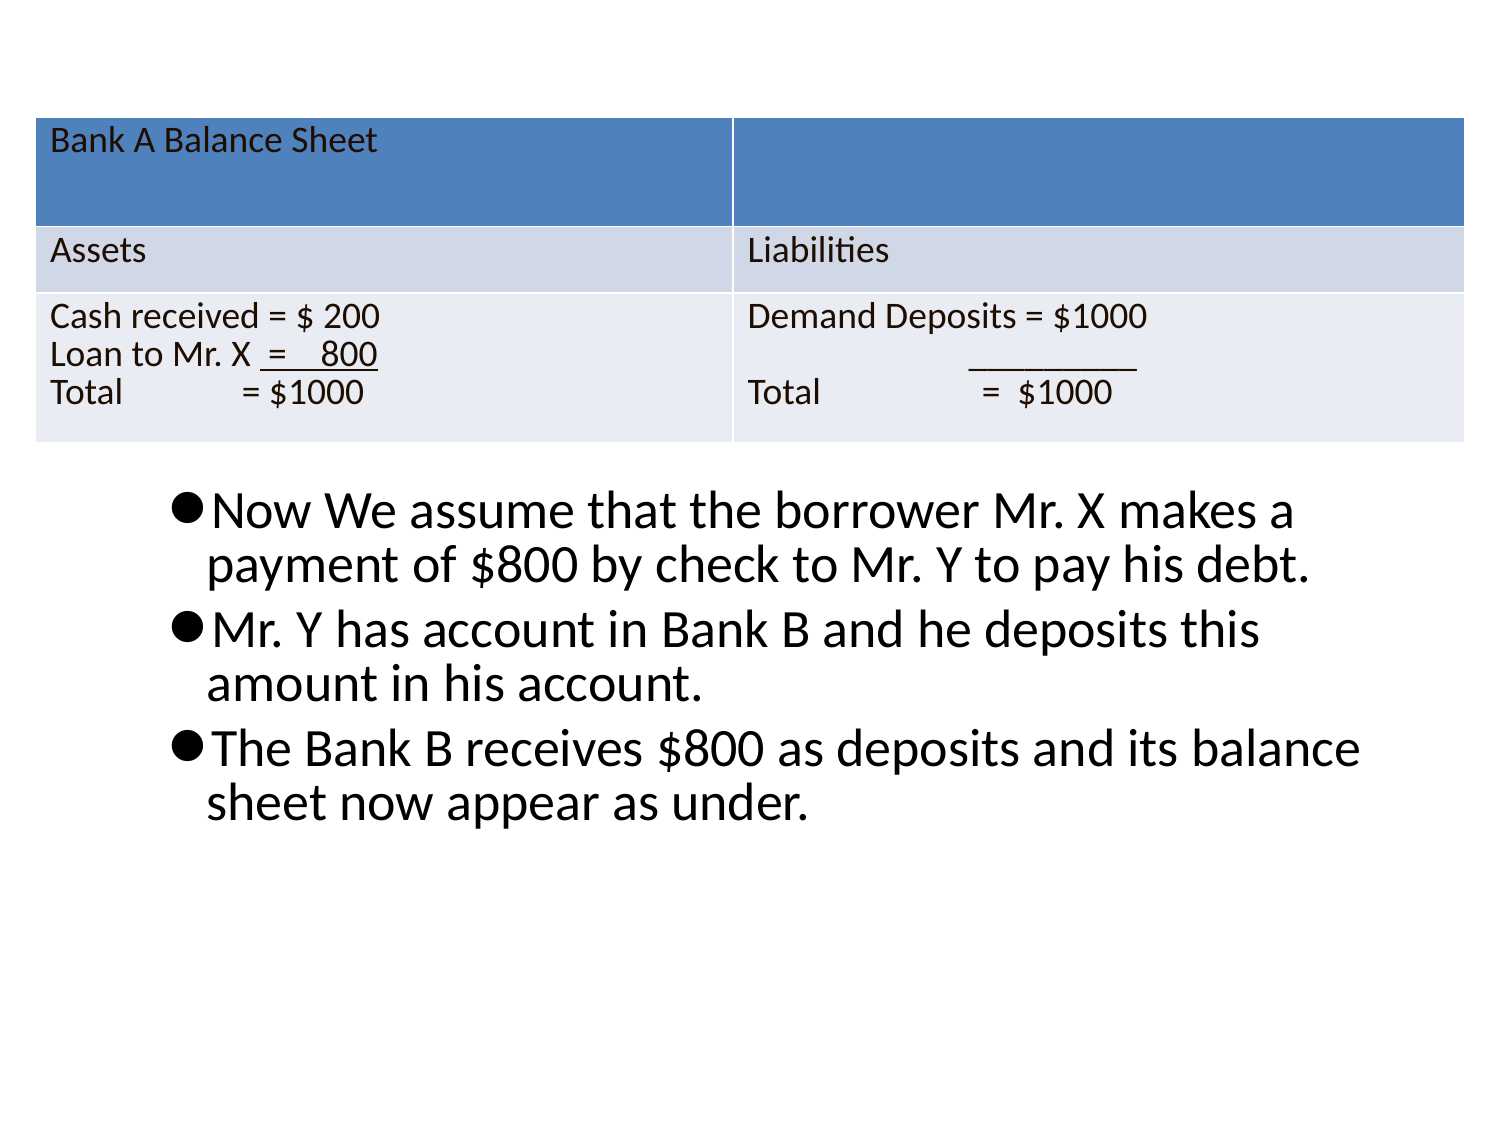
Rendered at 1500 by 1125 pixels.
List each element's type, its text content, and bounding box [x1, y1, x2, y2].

table_header Bank A Balance Sheet [36, 118, 732, 226]
table_cell Demand Deposits = $1000 _________ Total = $1000 [734, 294, 1464, 442]
table_cell Assets [36, 227, 732, 292]
list Now We assume that the borrower Mr. X makes a payment of $800 by check to Mr. Y to pay his debt. Mr. Y has account in Bank B and he deposits this amount in his account. The Bank B receives $800 as deposits and its balance sheet now appear as under. [152, 480, 1428, 844]
table_cell Liabilities [734, 227, 1464, 292]
table_header [734, 118, 1464, 226]
table_cell Cash received = $ 200 Loan to Mr. X = 800 Total = $1000 [36, 294, 732, 442]
